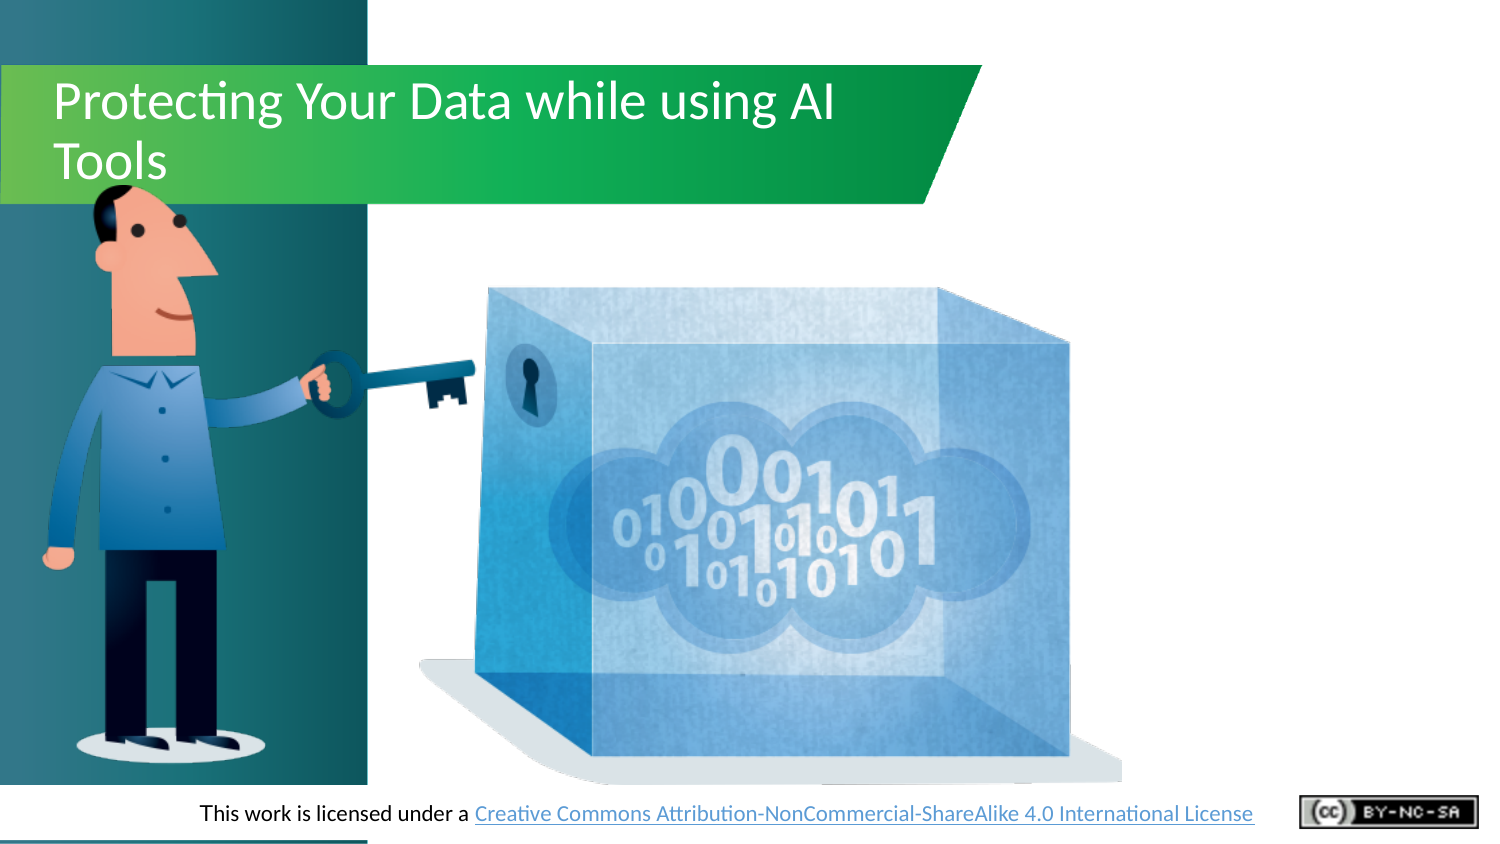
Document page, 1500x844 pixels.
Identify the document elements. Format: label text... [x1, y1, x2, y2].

picture [0, 0, 1500, 844]
text_box This work is licensed under a Creative Commons Attribution-NonCommercial-ShareAlike 4.0 International License [0, 785, 1267, 841]
title Protecting Your Data while using AI Tools [42, 66, 949, 185]
